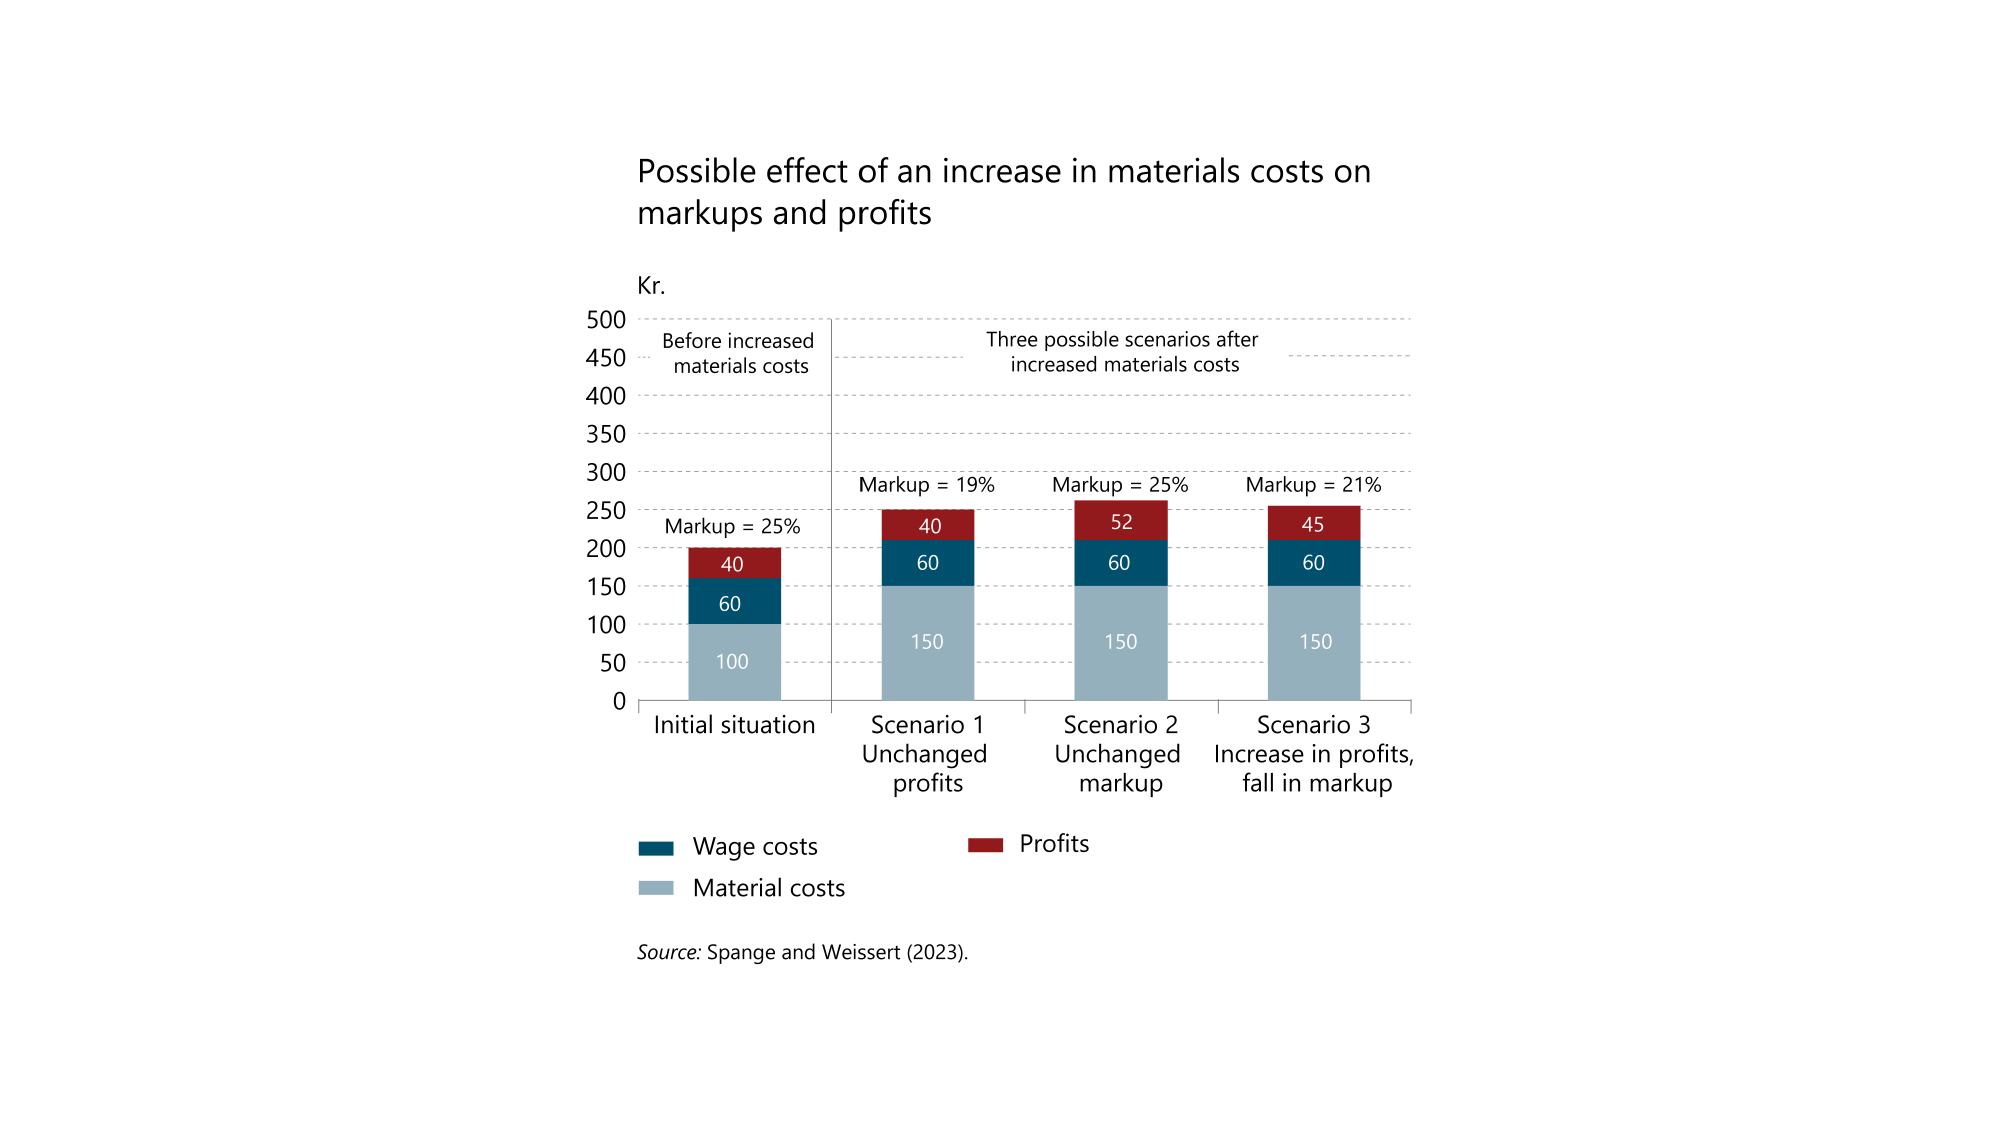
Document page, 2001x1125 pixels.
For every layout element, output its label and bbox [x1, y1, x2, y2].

picture [585, 153, 1415, 972]
